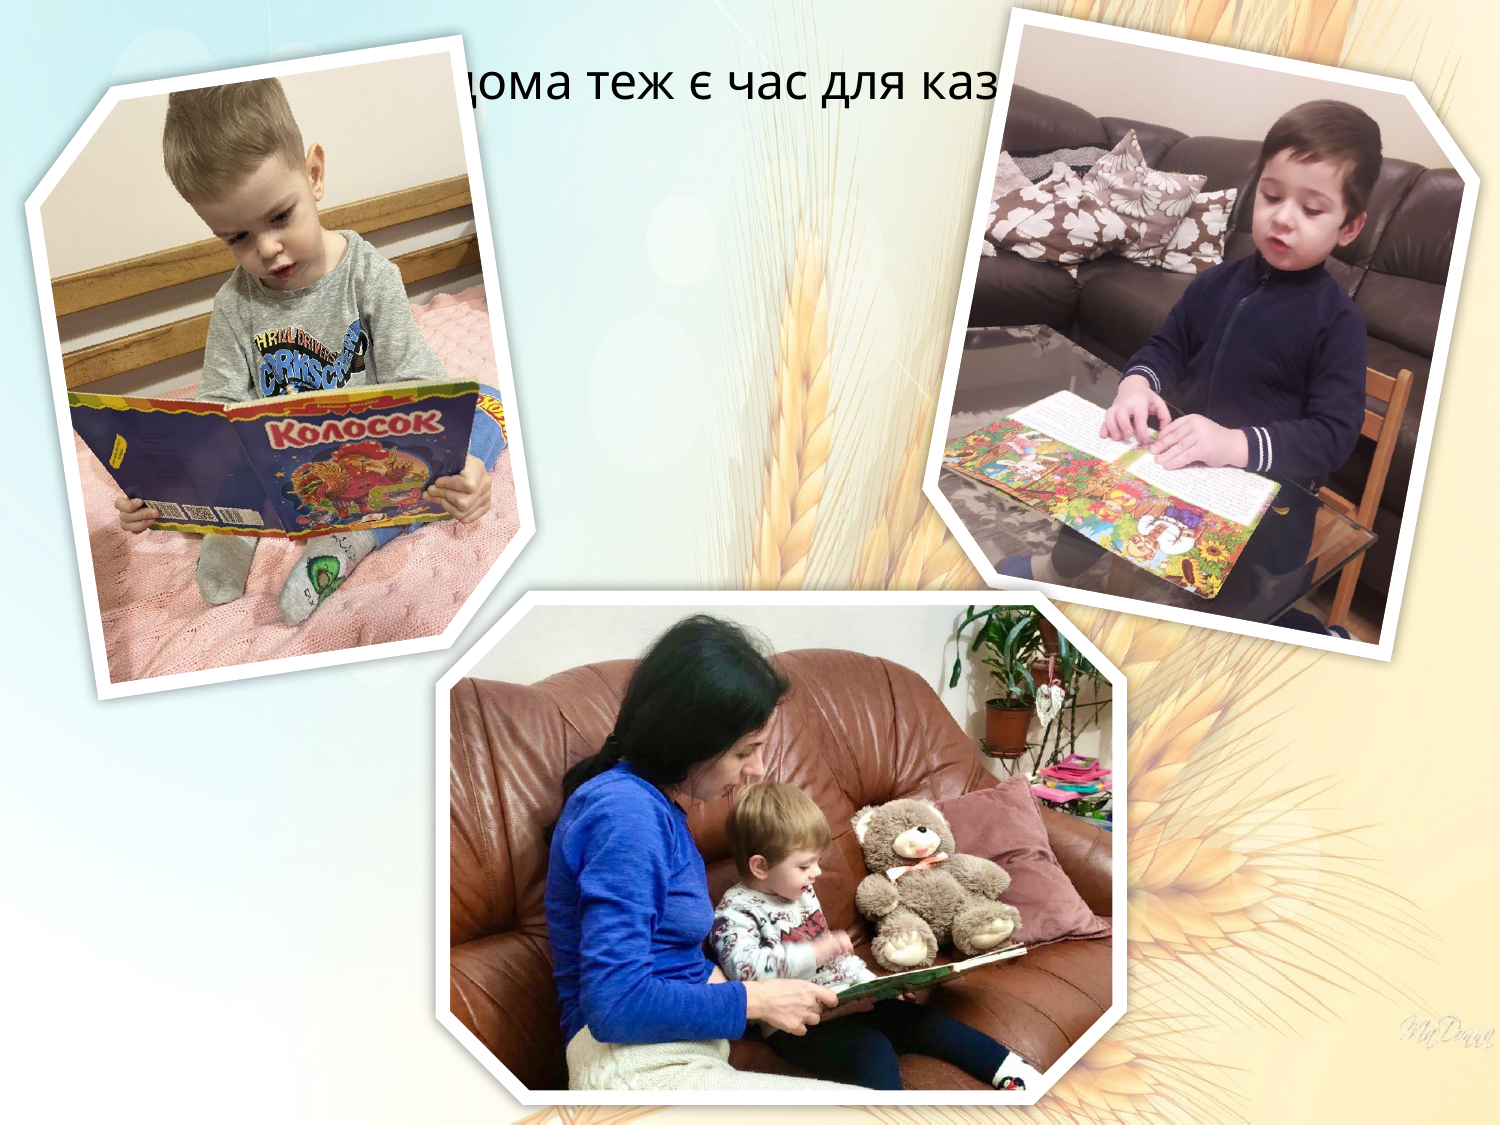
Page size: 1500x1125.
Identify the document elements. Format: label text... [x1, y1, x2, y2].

picture [41, 25, 1464, 1098]
text_box Вдома теж є час для казки [473, 42, 995, 118]
